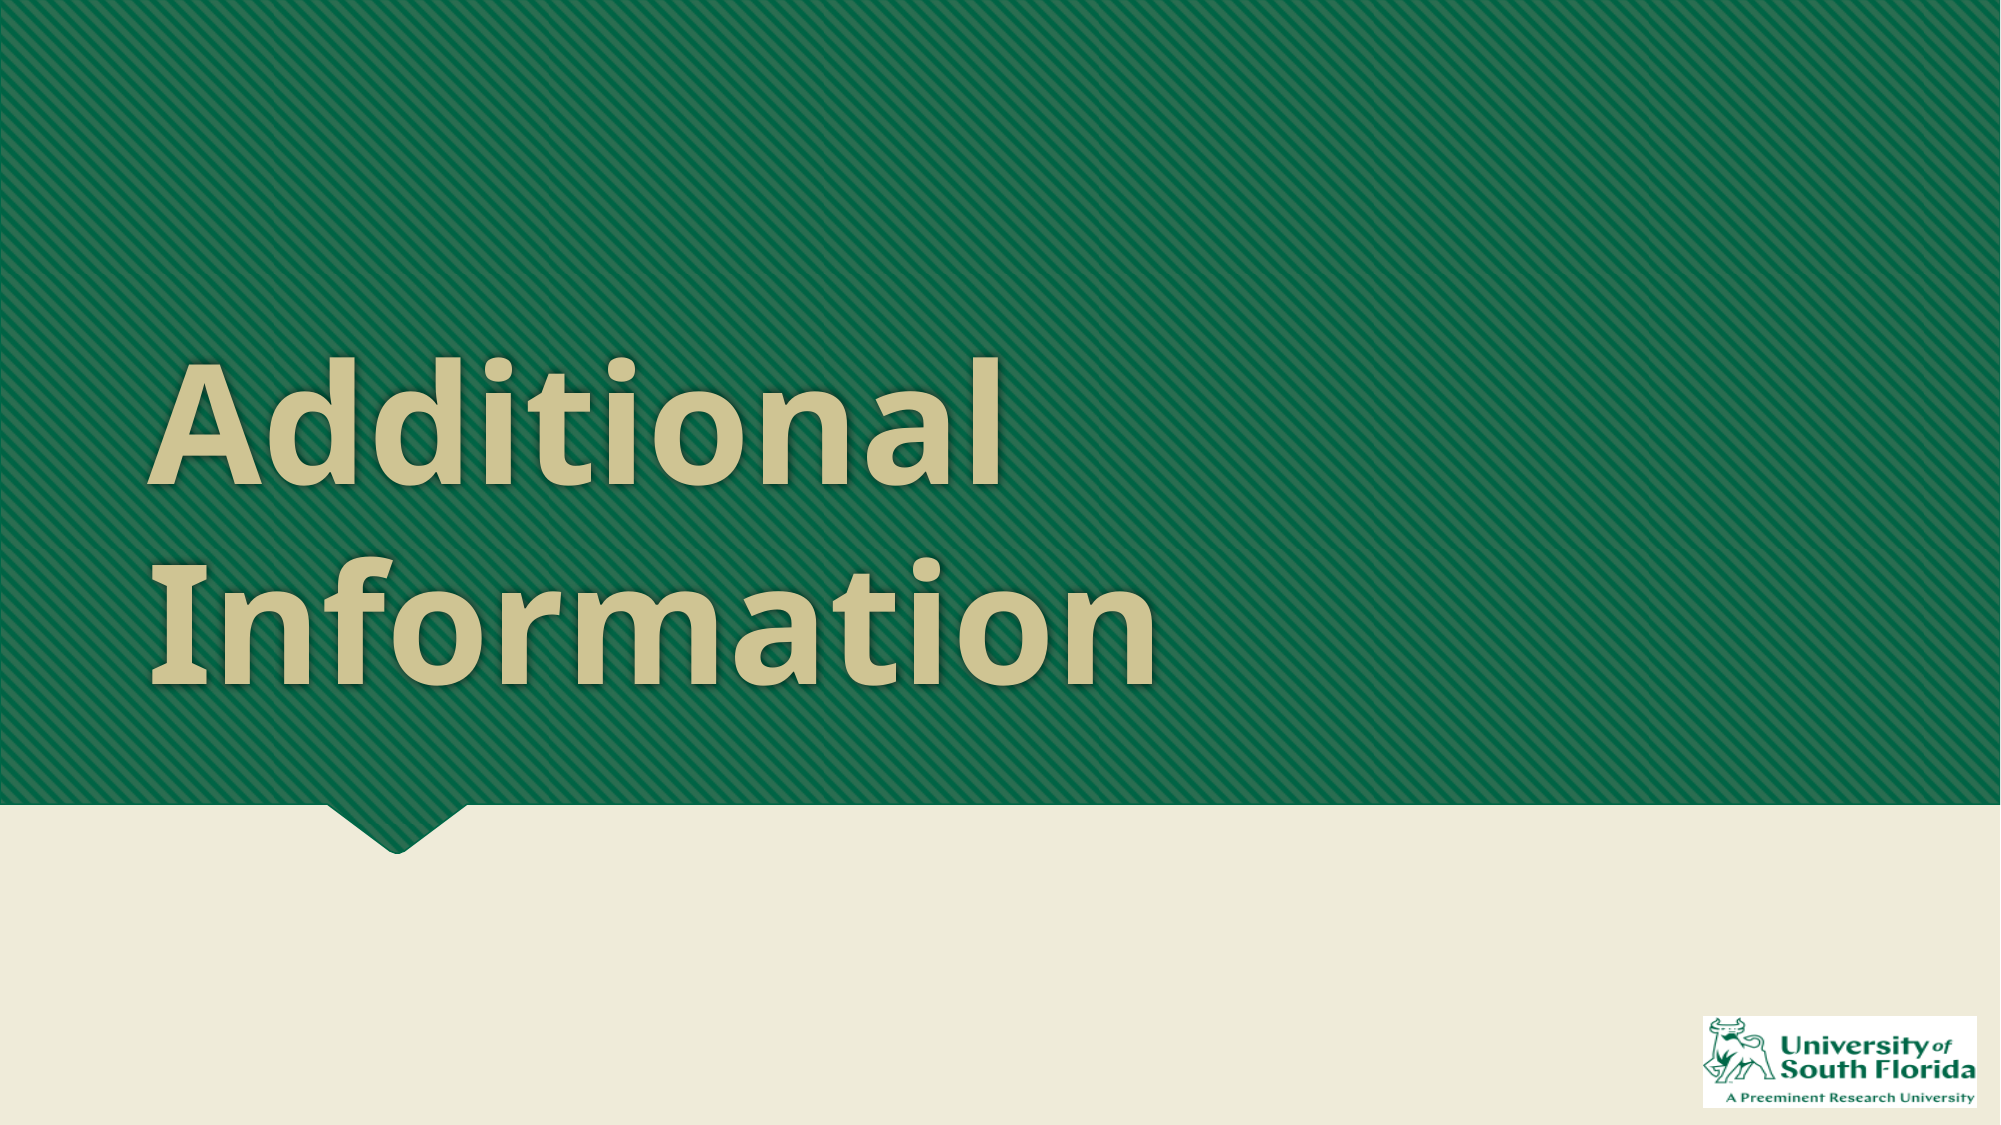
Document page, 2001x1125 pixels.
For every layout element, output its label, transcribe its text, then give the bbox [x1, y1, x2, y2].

picture [1702, 1015, 1978, 1108]
title Additional Information [132, 237, 1868, 726]
